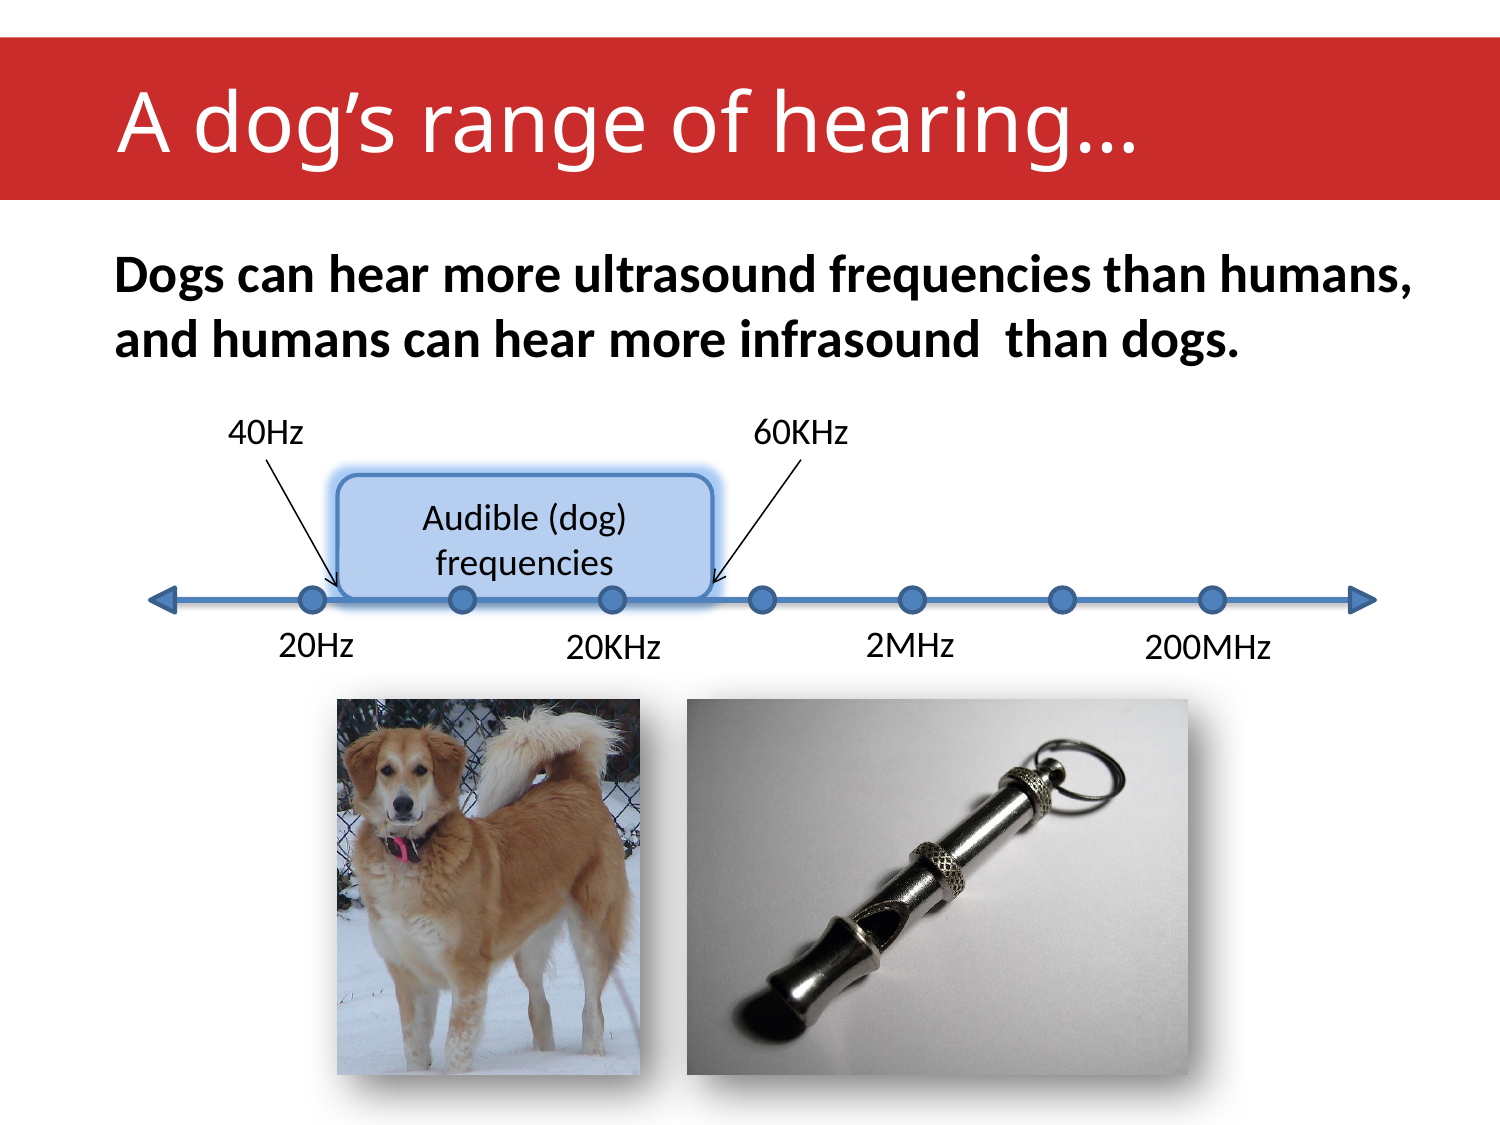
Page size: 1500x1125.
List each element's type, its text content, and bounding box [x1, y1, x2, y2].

picture [337, 699, 641, 1076]
text_box A dog’s range of hearing… [0, 37, 1500, 200]
text_box Dogs can hear more ultrasound frequencies than humans, and humans can hear more infrasound than dogs. [99, 230, 1475, 376]
picture [687, 699, 1188, 1076]
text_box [149, 399, 1376, 676]
